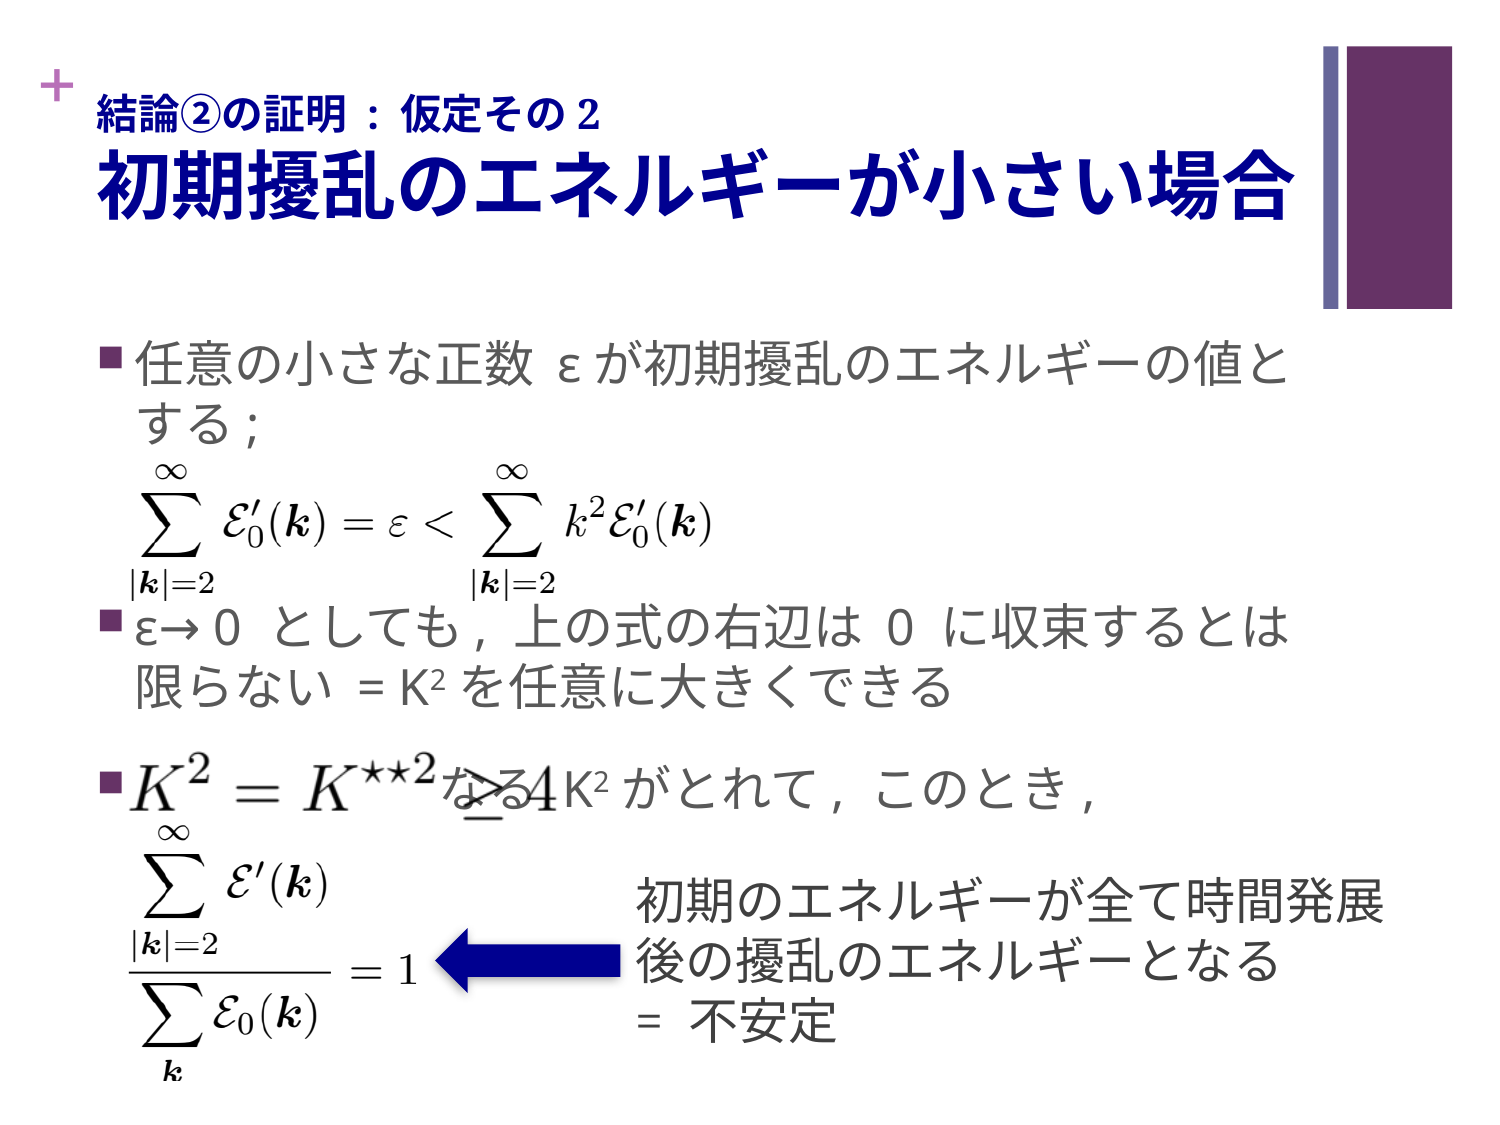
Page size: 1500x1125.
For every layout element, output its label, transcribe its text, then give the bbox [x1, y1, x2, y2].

text_box 初期のエネルギーが全て時間発展後の擾乱のエネルギーとなる = 不安定 [620, 862, 1405, 1058]
picture [126, 746, 562, 1081]
title 結論②の証明 : 仮定その2 初期擾乱のエネルギーが小さい場合 [81, 80, 1322, 264]
picture [126, 461, 712, 601]
text_box [434, 927, 620, 994]
list 任意の小さな正数 εが初期擾乱のエネルギーの値とする; ε→ 0 としても, 上の式の右辺は 0 に収束するとは限らない = K2を任意に大きくできる なる K2がとれて, このとき, [81, 324, 1322, 1005]
